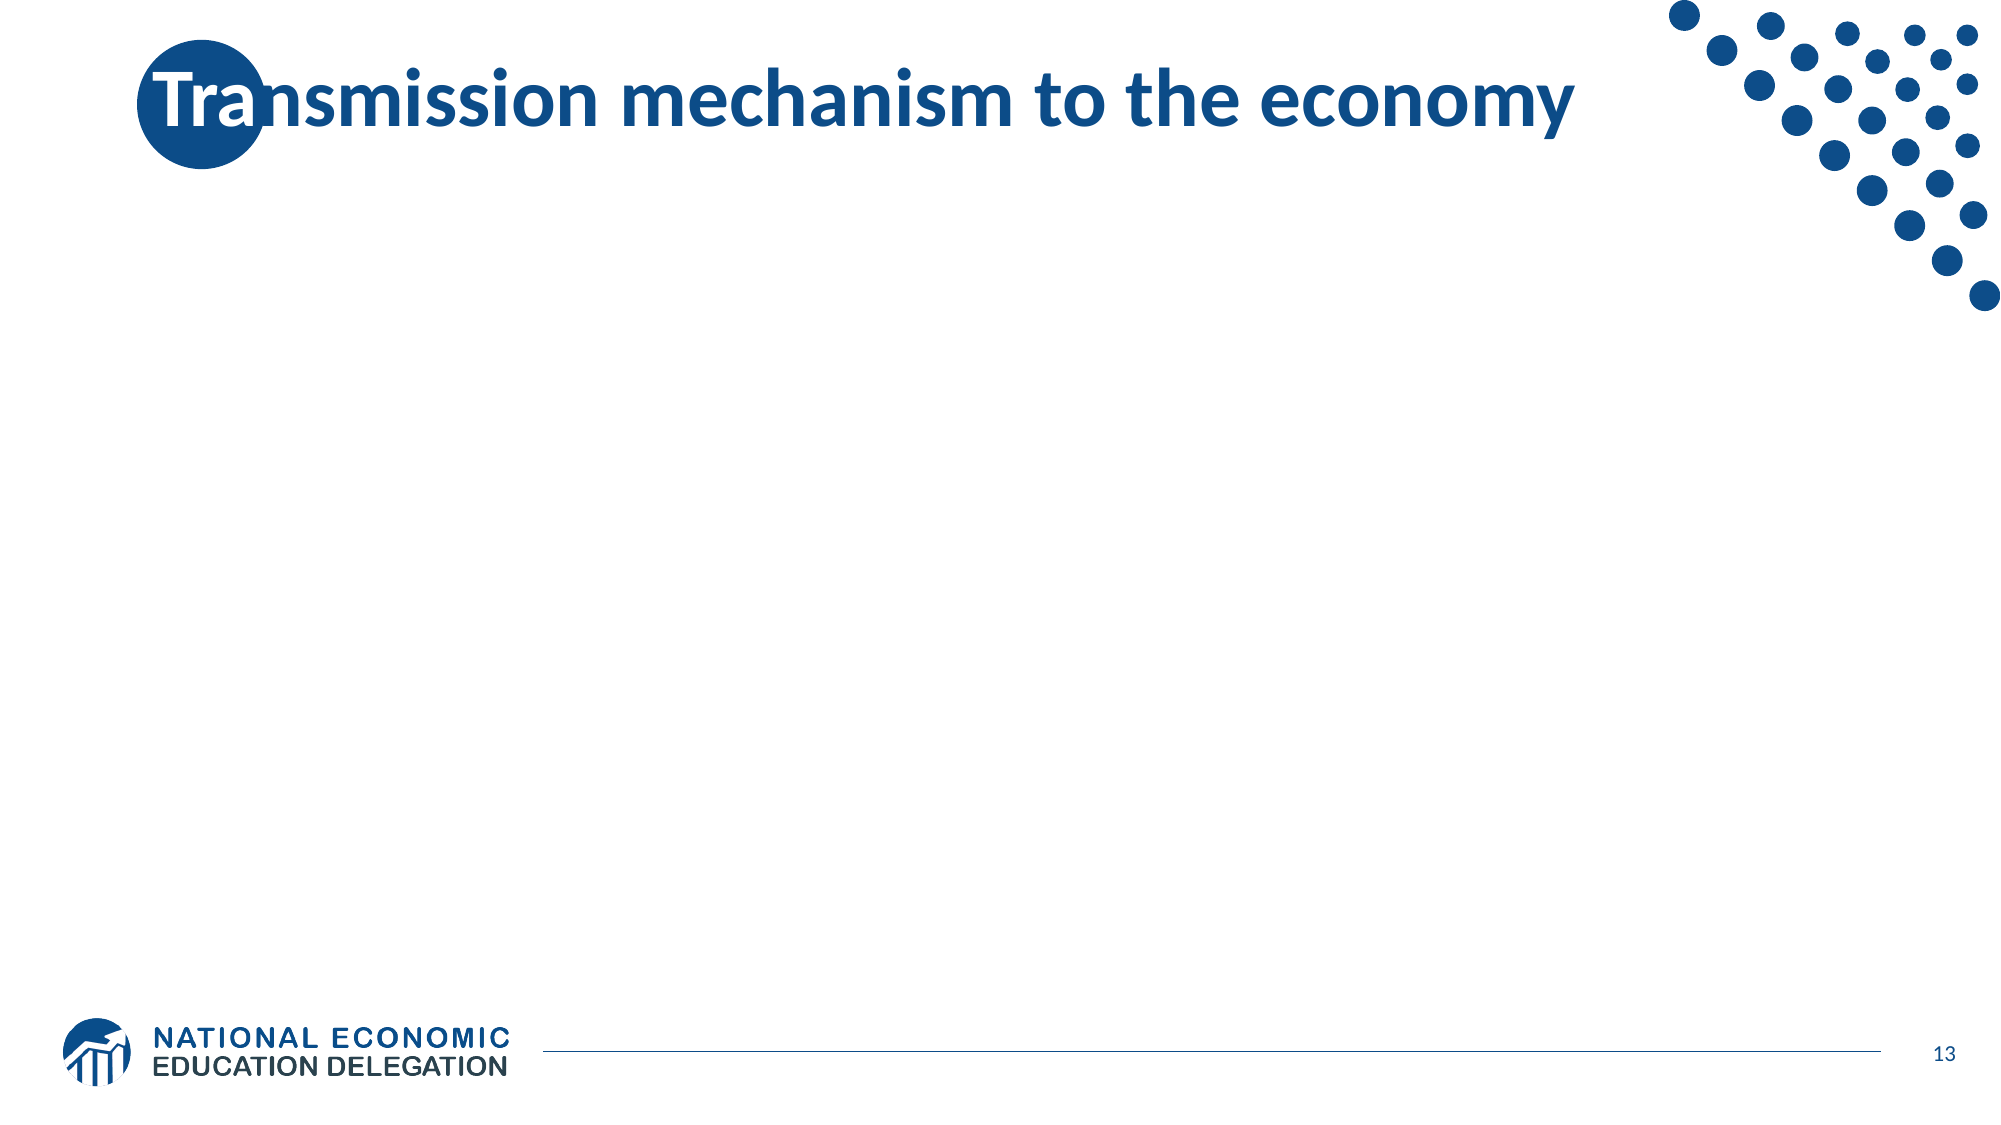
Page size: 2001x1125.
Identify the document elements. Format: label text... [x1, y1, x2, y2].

title Transmission mechanism to the economy [137, 35, 1863, 253]
slide_number 13 [1521, 1022, 1972, 1082]
picture [55, 1013, 520, 1091]
